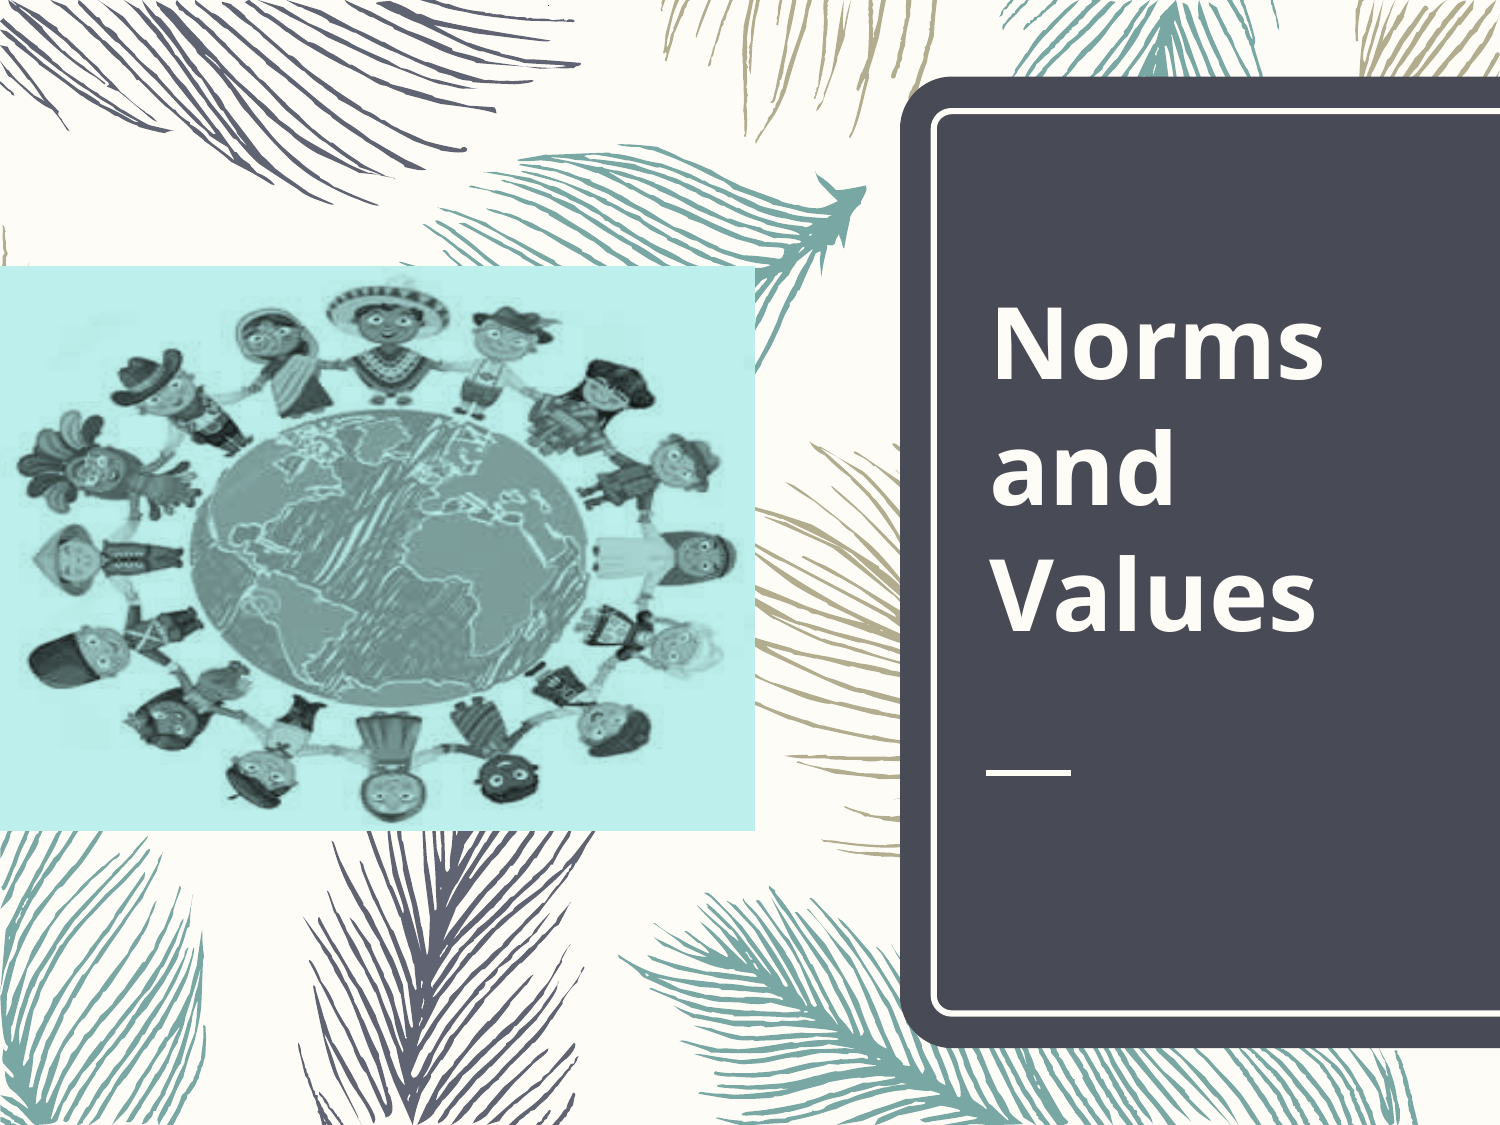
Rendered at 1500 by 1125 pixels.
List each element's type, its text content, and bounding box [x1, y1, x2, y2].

picture [0, 265, 755, 831]
title Norms and Values [974, 266, 1442, 718]
